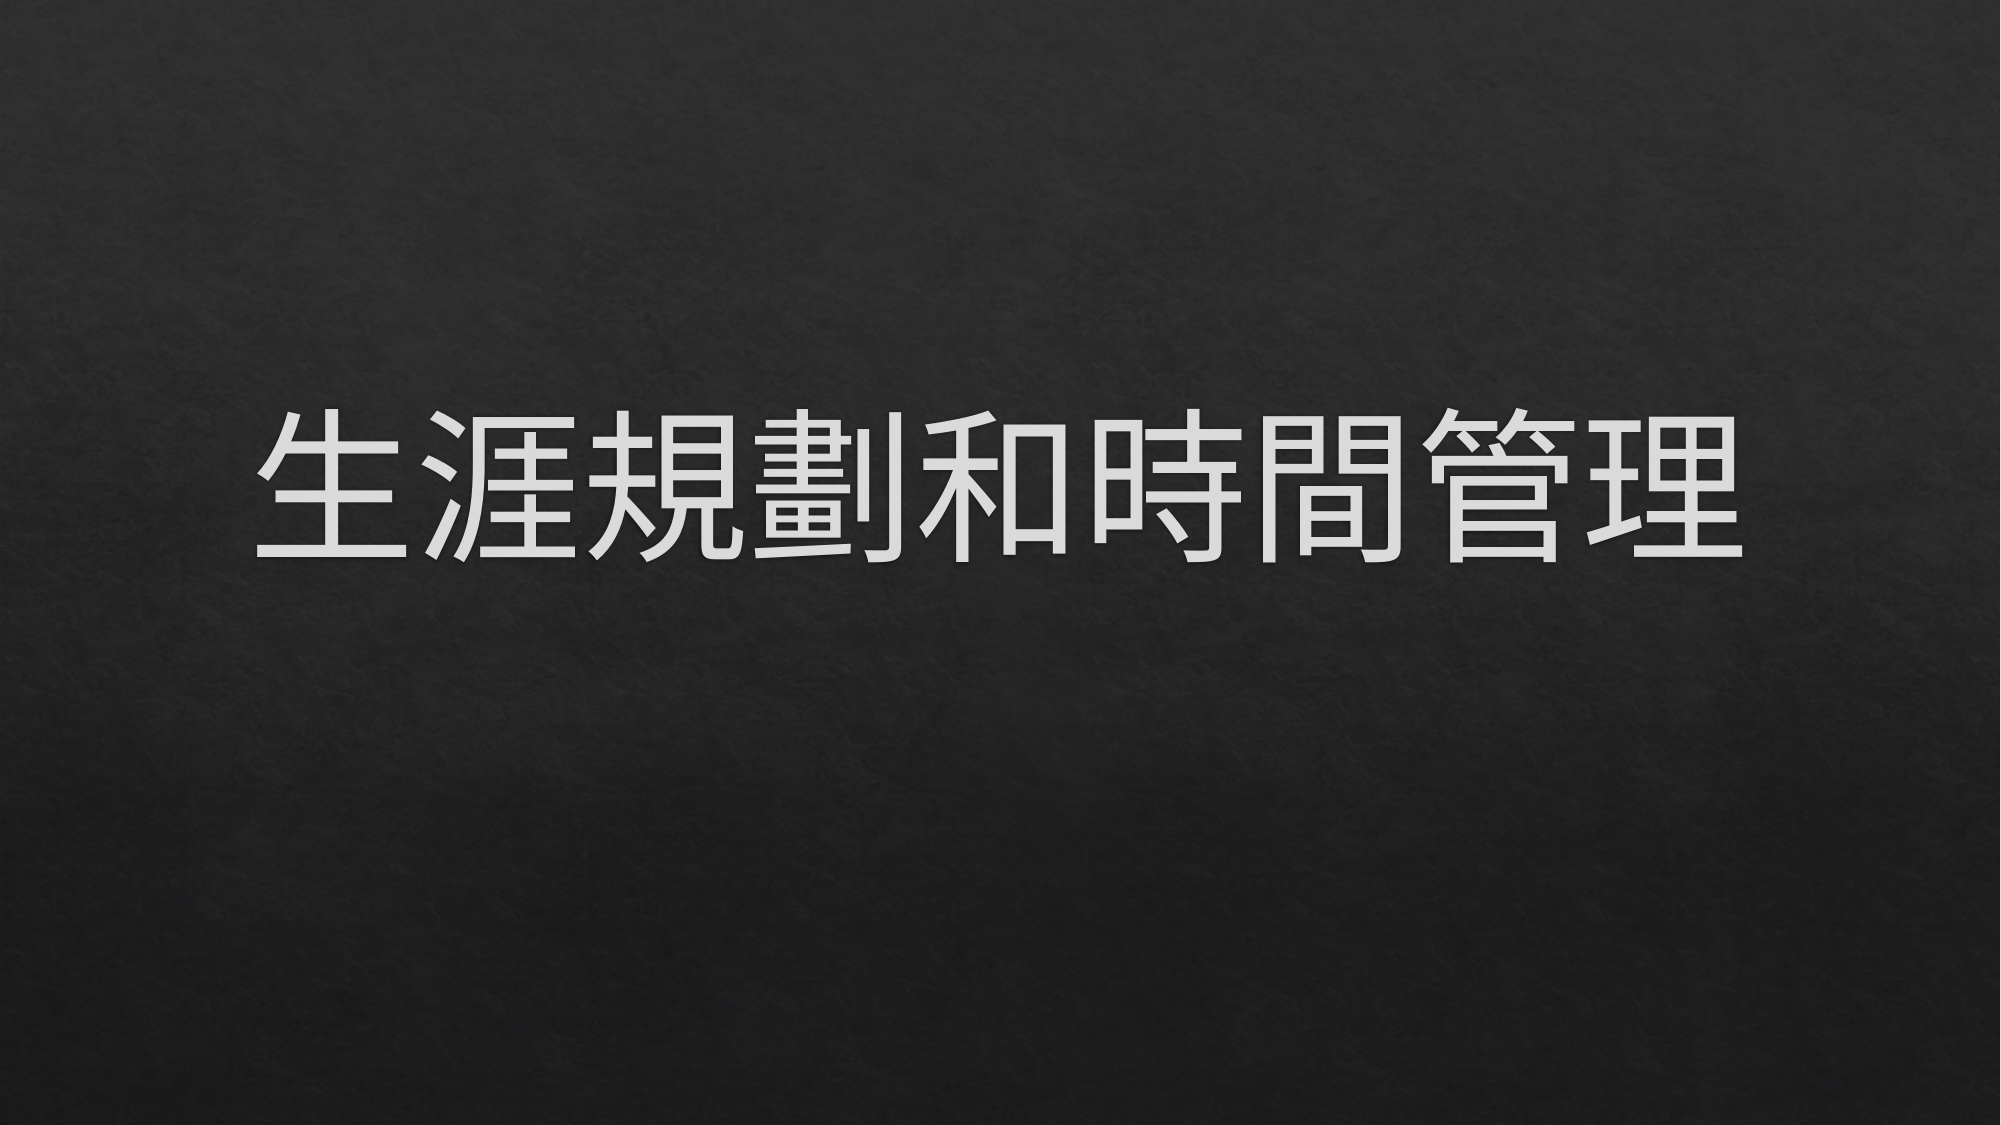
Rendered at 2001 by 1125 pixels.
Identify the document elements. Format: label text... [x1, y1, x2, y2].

title 生涯規劃和時間管理 [224, 290, 1774, 591]
